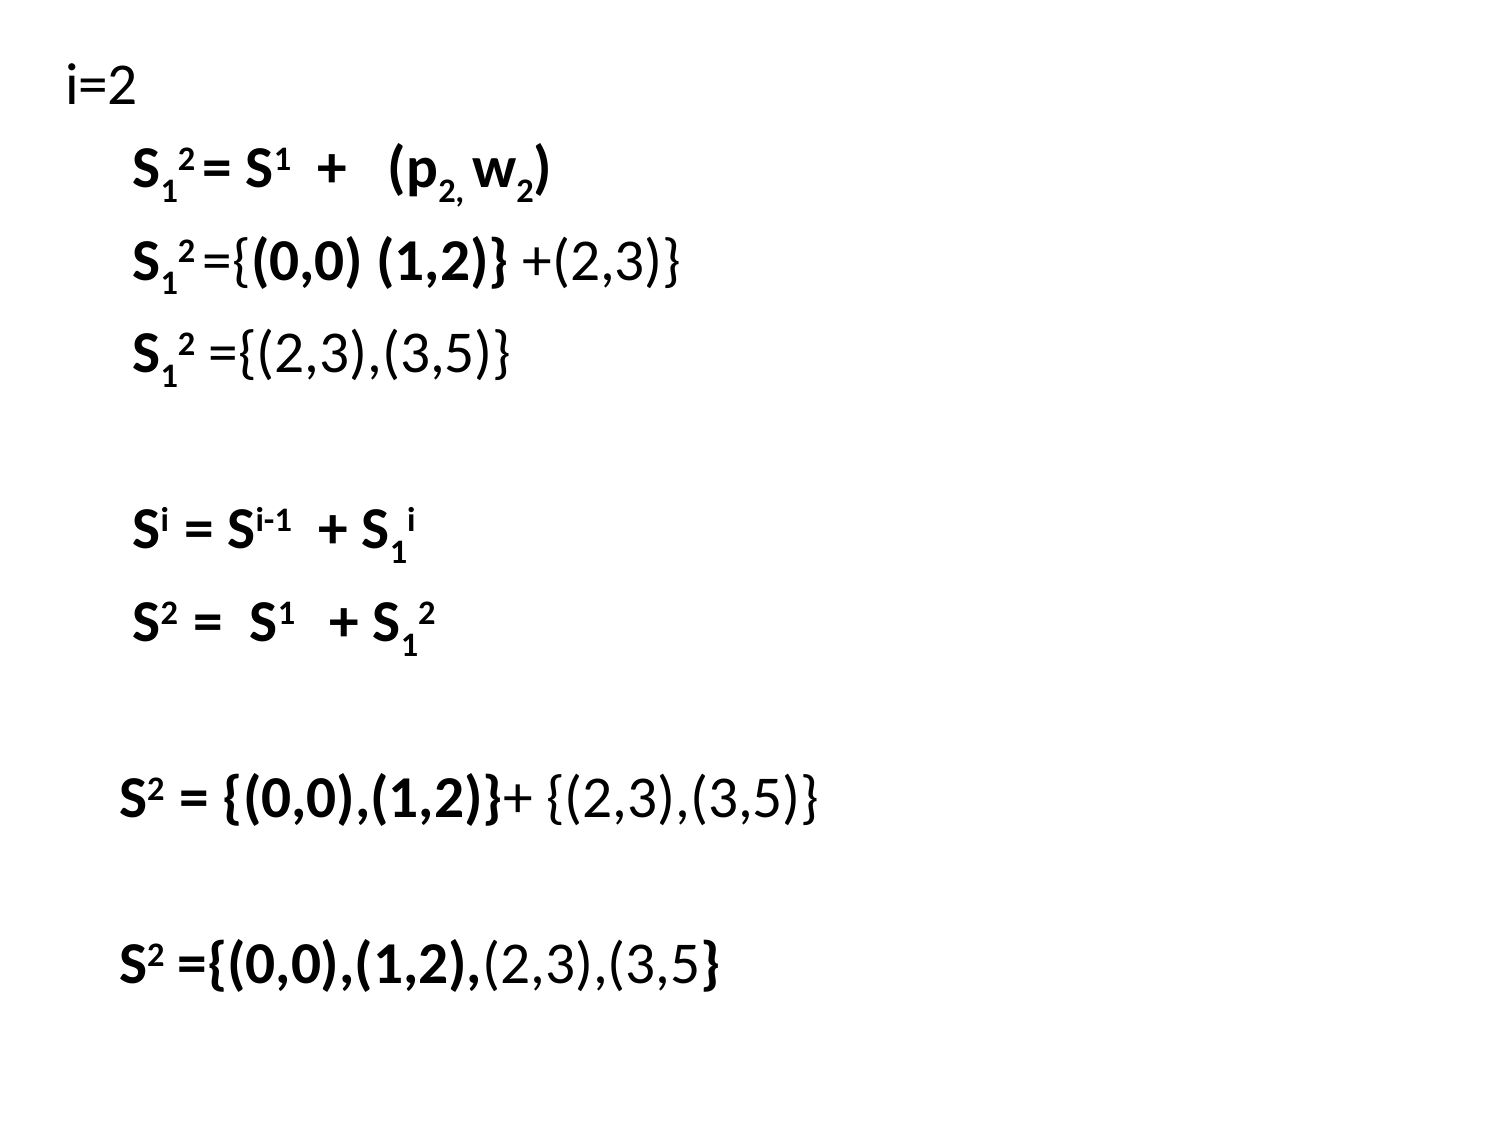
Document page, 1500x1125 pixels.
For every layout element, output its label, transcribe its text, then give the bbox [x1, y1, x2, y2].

list i=2 S12 = S1 + (p2, w2) S12 ={(0,0) (1,2)} +(2,3)} S12 ={(2,3),(3,5)} Si = Si-1 + S1i S2 = S1 + S12 S2 = {(0,0),(1,2)}+ {(2,3),(3,5)} S2 ={(0,0),(1,2),(2,3),(3,5} [50, 37, 1425, 1005]
